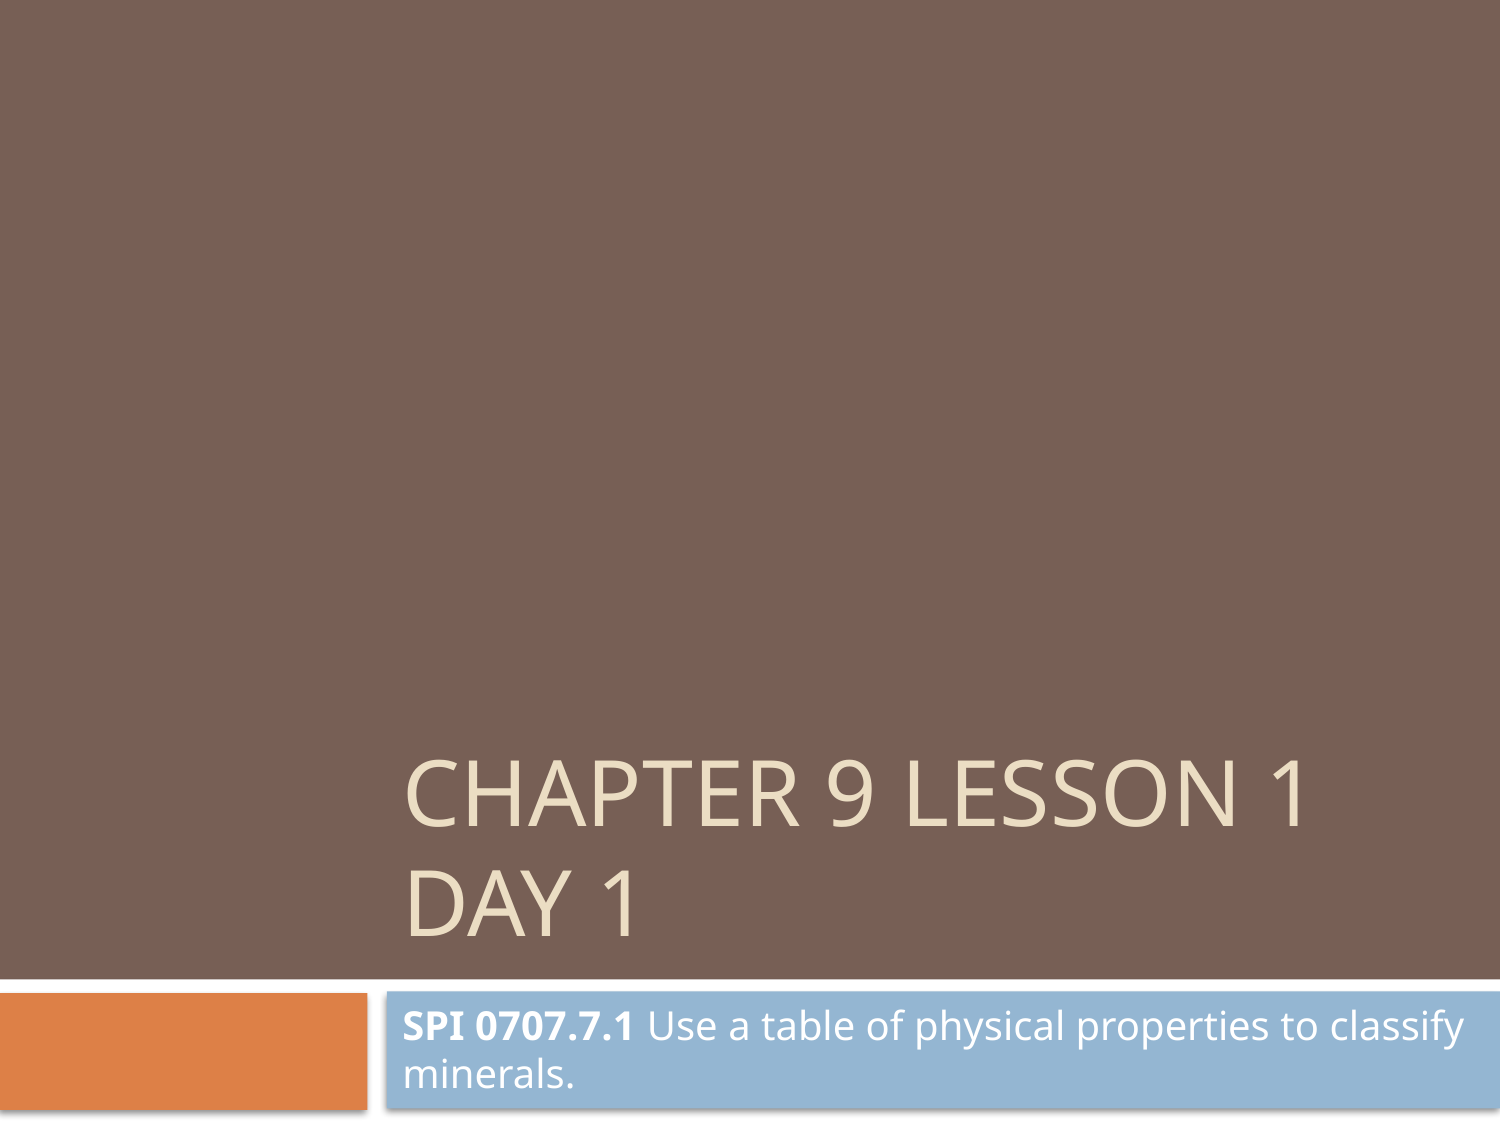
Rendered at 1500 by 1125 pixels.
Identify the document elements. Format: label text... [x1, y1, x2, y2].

subtitle SPI 0707.7.1 Use a table of physical properties to classify minerals. [387, 992, 1488, 1105]
title Chapter 9 Lesson 1 Day 1 [387, 662, 1450, 963]
